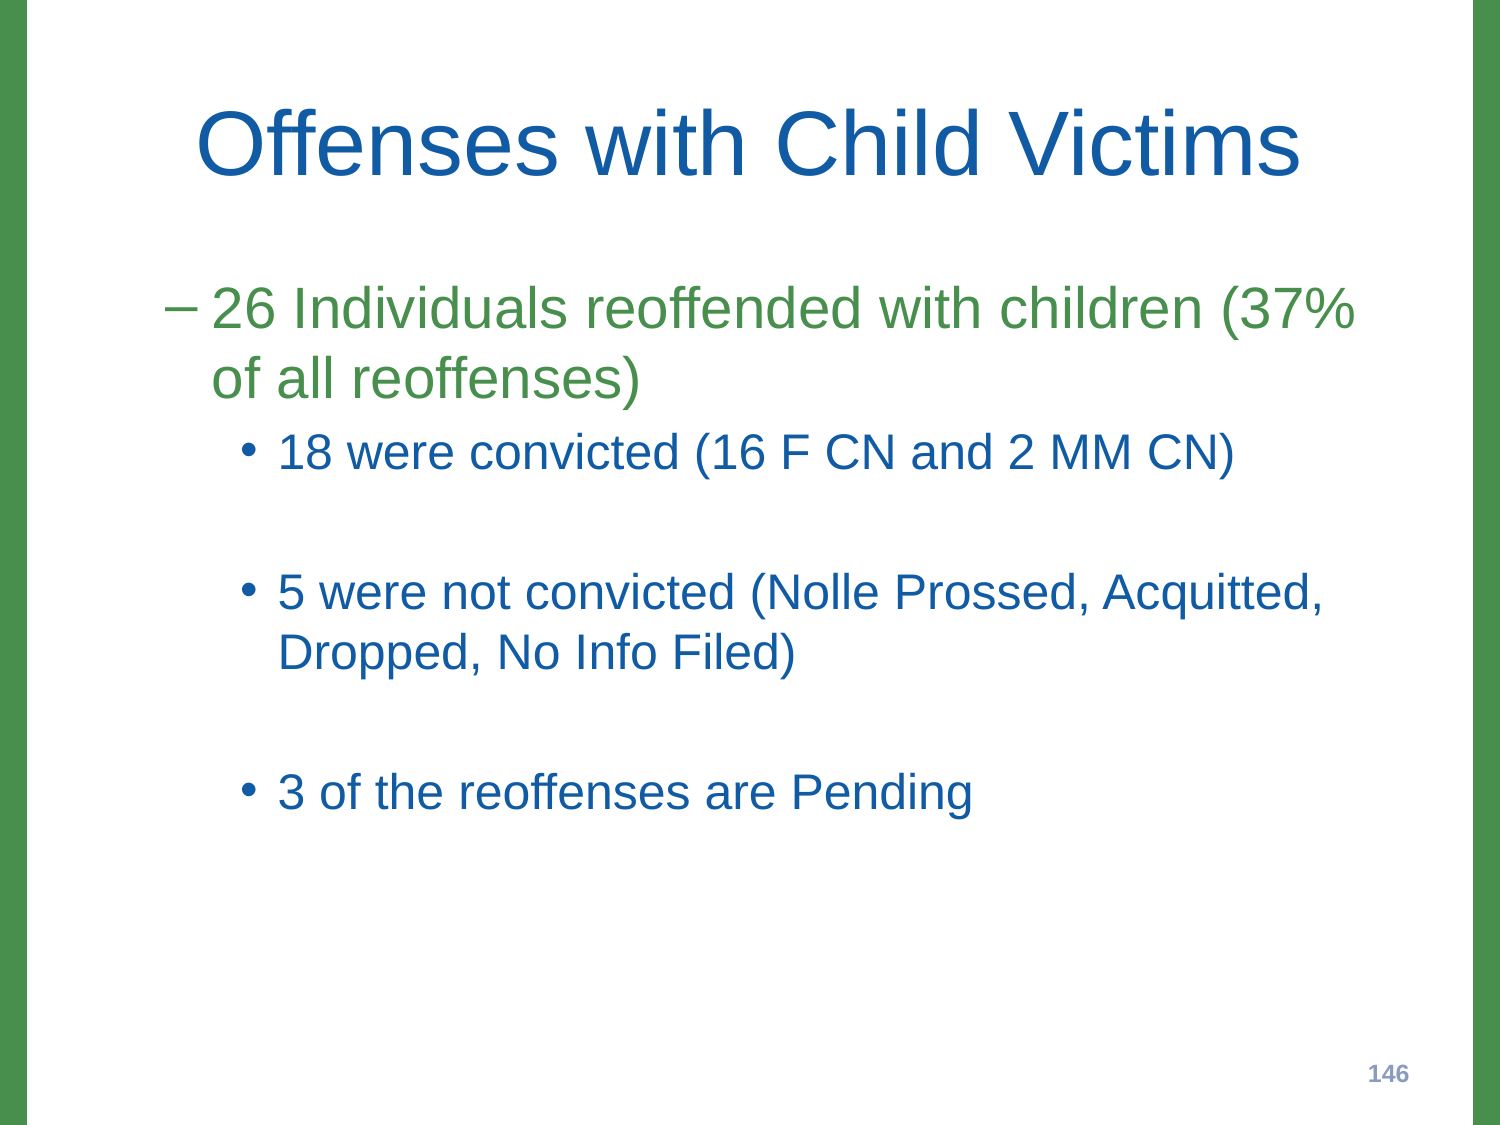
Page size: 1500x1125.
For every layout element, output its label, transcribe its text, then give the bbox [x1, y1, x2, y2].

title Offenses with Child Victims [75, 45, 1425, 233]
list 26 Individuals reoffended with children (37% of all reoffenses) 18 were convicted (16 F CN and 2 MM CN) 5 were not convicted (Nolle Prossed, Acquitted, Dropped, No Info Filed) 3 of the reoffenses are Pending [75, 262, 1425, 1005]
slide_number 146 [1074, 1042, 1425, 1103]
